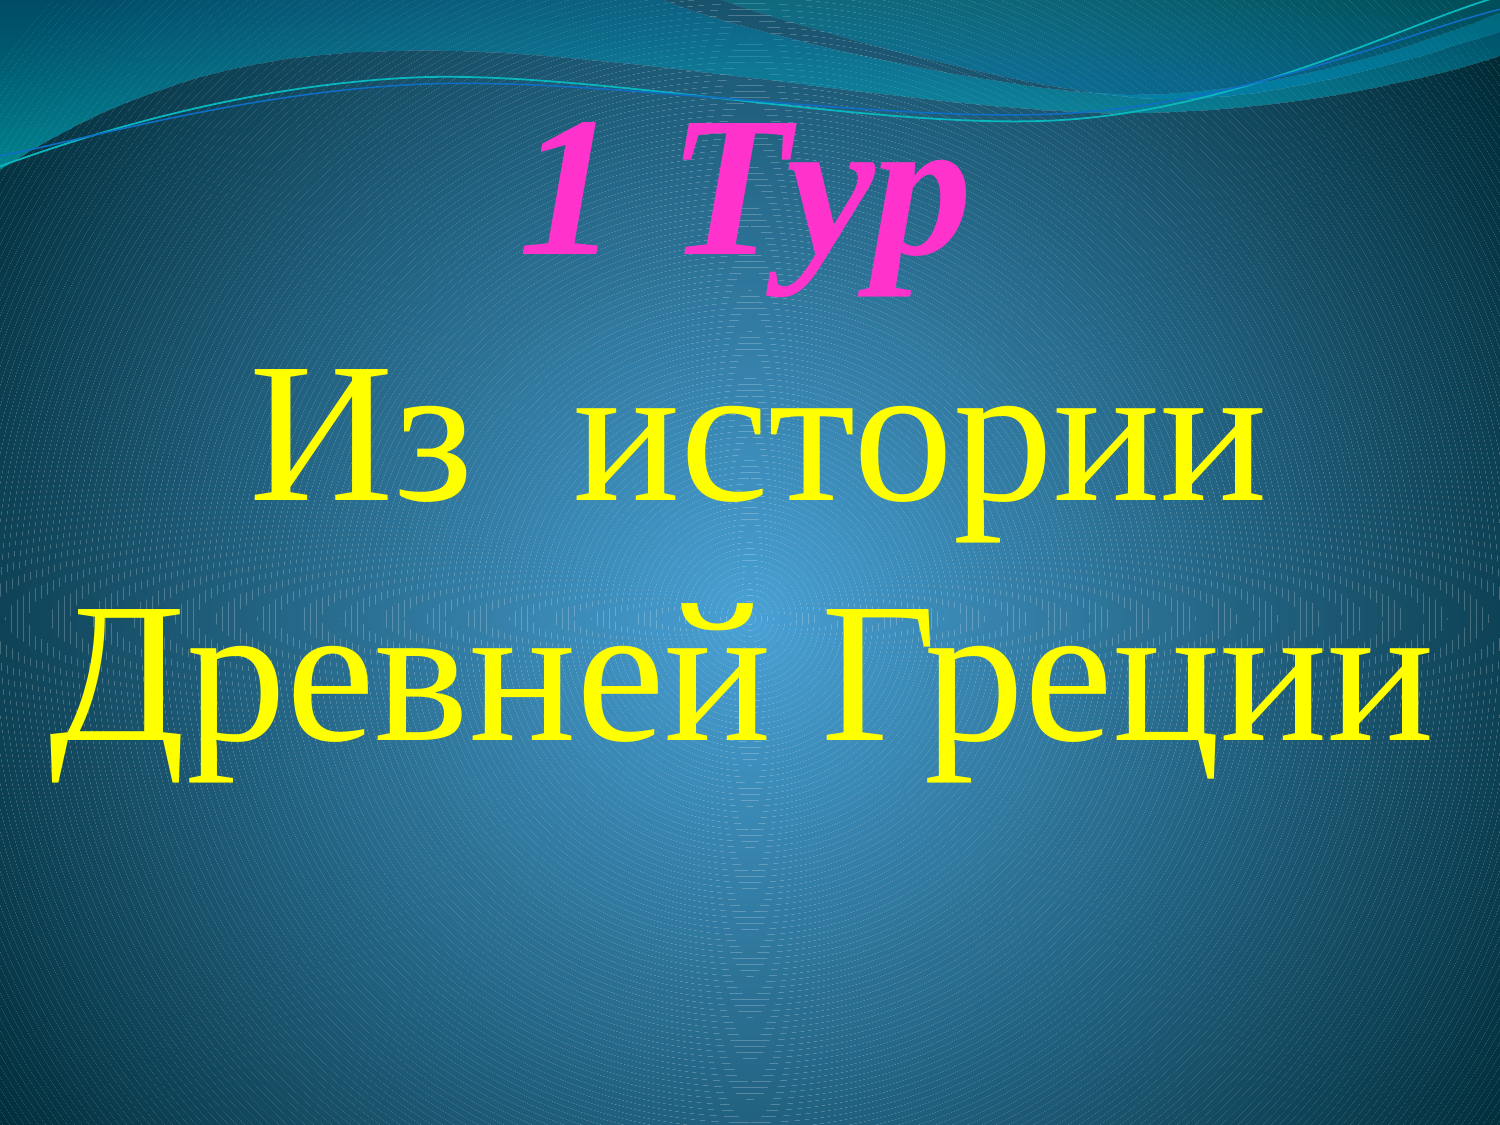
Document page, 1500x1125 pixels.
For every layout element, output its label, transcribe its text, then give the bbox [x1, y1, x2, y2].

text_box 1 Тур [503, 46, 1043, 302]
text_box Из истории Древней Греции [35, 292, 1465, 788]
